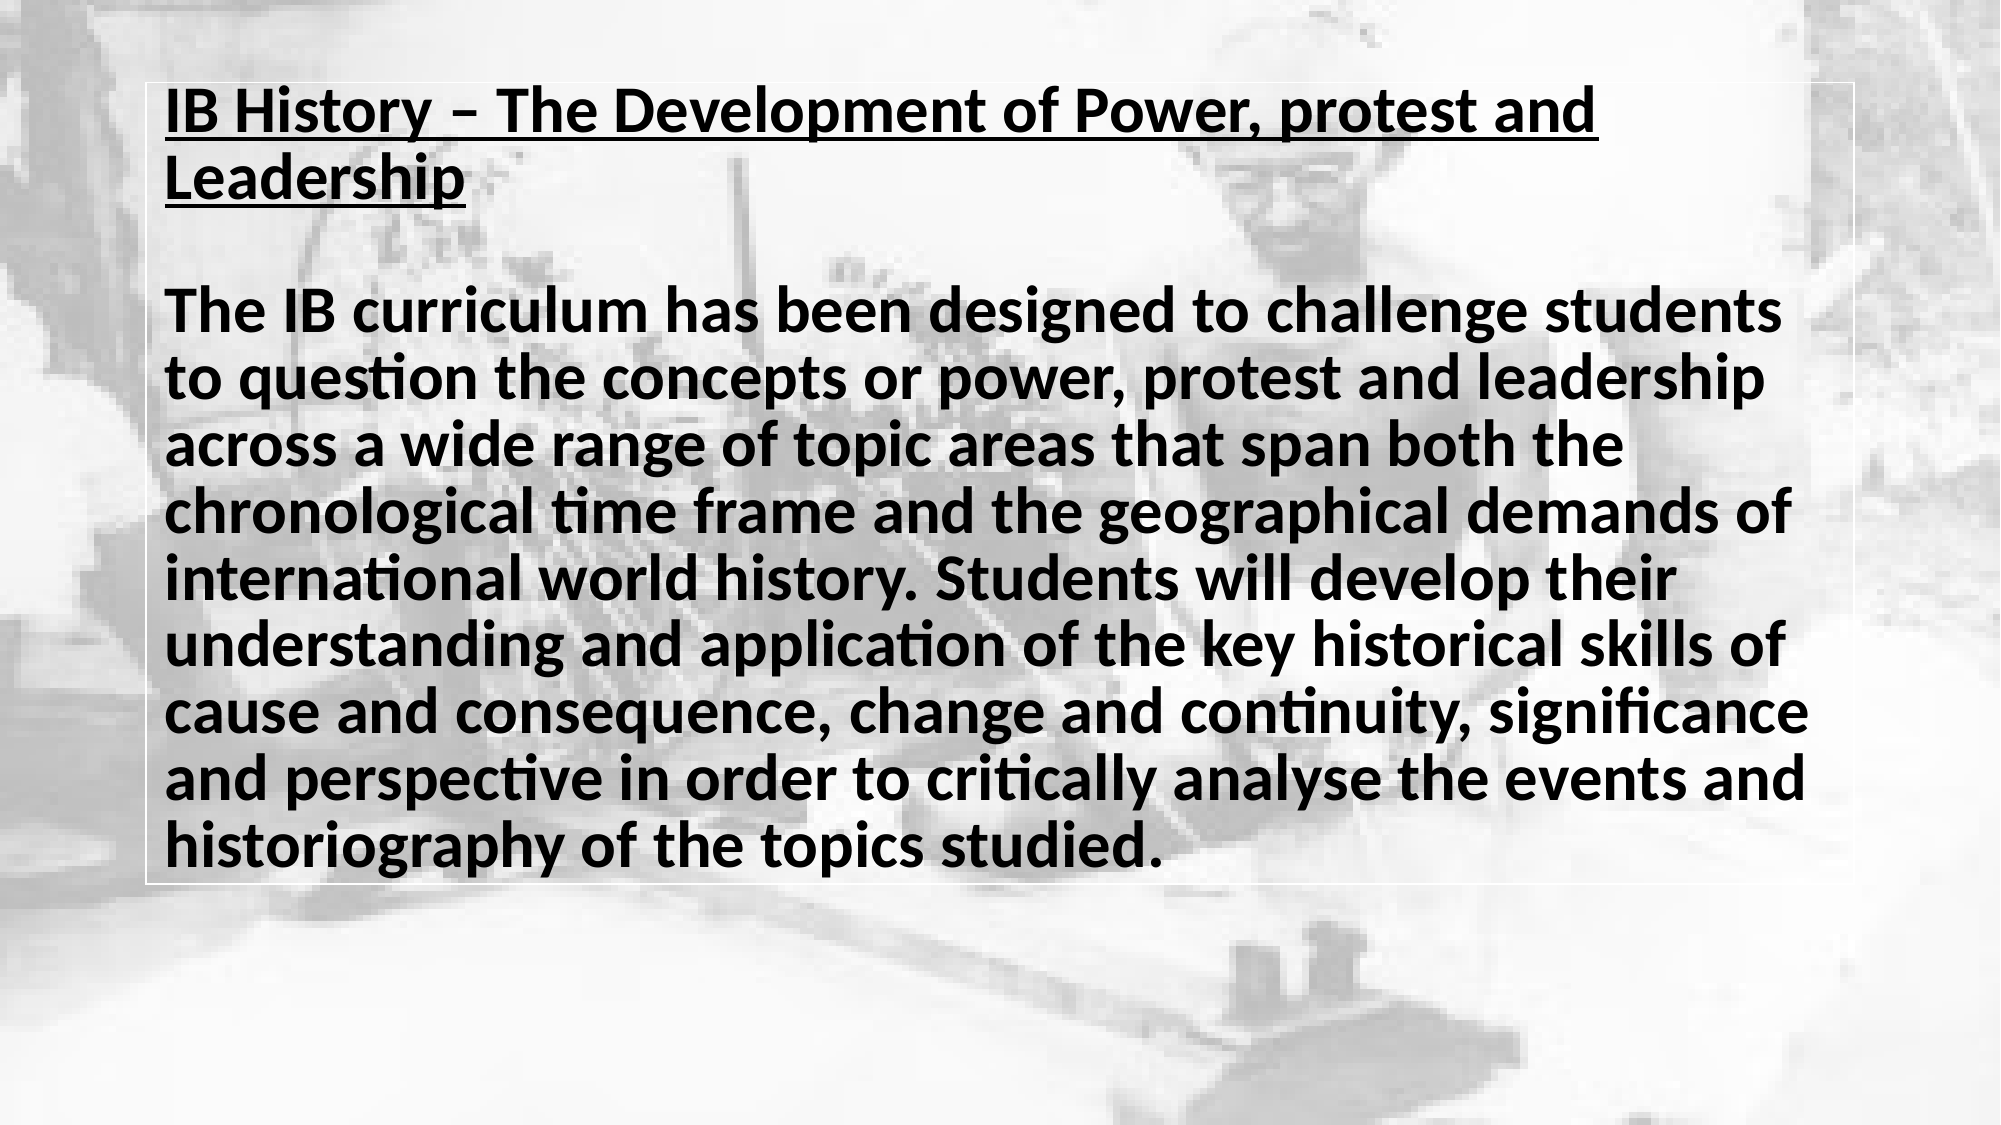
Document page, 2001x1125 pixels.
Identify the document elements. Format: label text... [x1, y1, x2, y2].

table_header IB History – The Development of Power, protest and Leadership The IB curriculum has been designed to challenge students to question the concepts or power, protest and leadership across a wide range of topic areas that span both the chronological time frame and the geographical demands of international world history. Students will develop their understanding and application of the key historical skills of cause and consequence, change and continuity, significance and perspective in order to critically analyse the events and historiography of the topics studied. [147, 83, 1853, 883]
